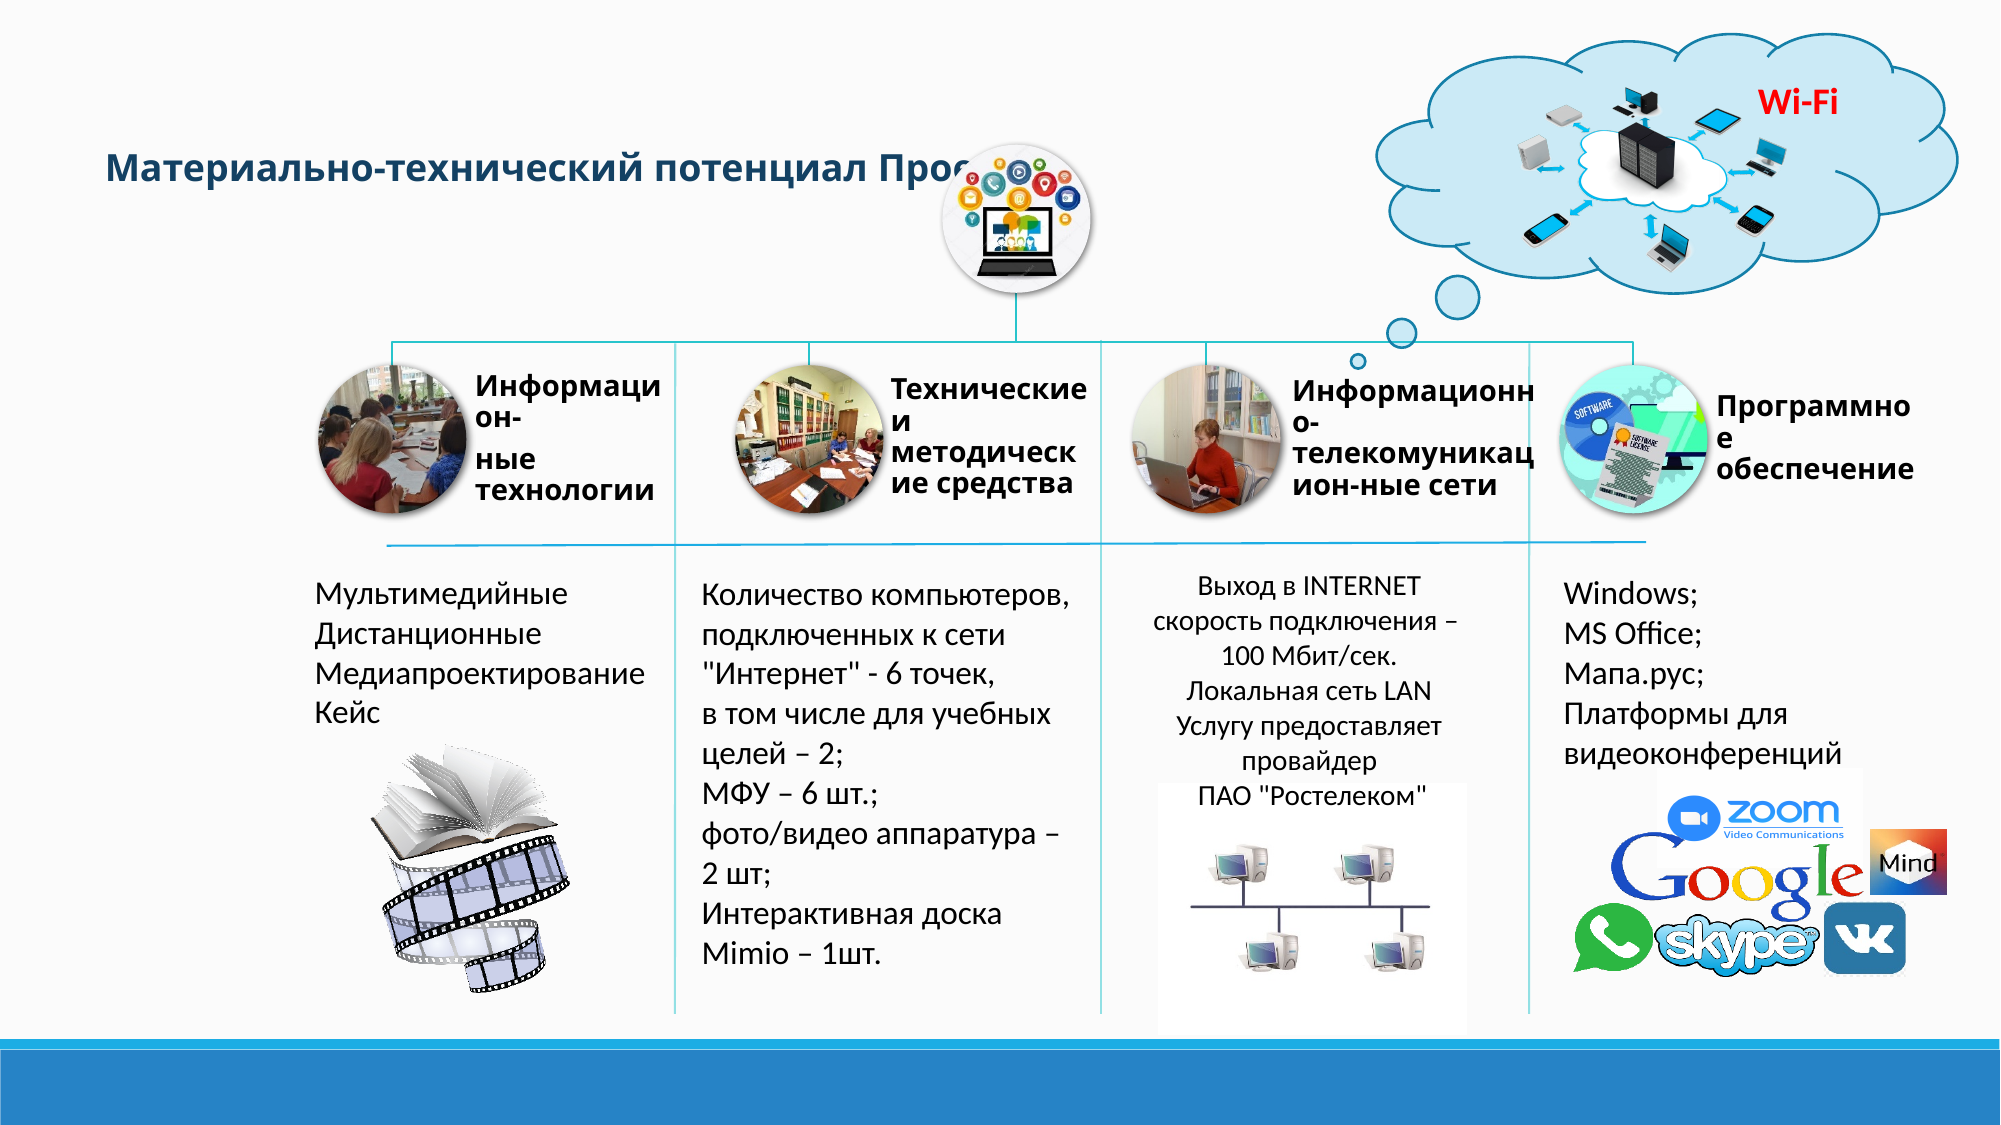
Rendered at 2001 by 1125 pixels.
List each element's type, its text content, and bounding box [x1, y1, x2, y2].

text_box Мультимедийные Дистанционные Медиапроектирование Кейс [299, 563, 670, 783]
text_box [386, 541, 1647, 547]
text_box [1536, 768, 1948, 978]
text_box Windows; MS Office; Мапа.рус; Платформы для видеоконференций [1548, 575, 1901, 765]
text_box [1427, 32, 1946, 125]
picture [348, 743, 594, 1015]
text_box Материально-технический потенциал Проекта [90, 136, 315, 197]
picture [1158, 782, 1467, 1035]
picture [1514, 69, 1789, 275]
text_box Wi-Fi [1794, 69, 1889, 117]
text_box [1941, 126, 1959, 194]
text_box Выход в INTERNET скорость подключения – 100 Мбит/сек. Локальная сеть LAN Услугу предоставляет провайдер ПАО "Ростелеком" [1111, 575, 1510, 819]
text_box Количество компьютеров, подключенных к сети "Интернет" - 6 точек, в том числе для учебных целей – 2; МФУ – 6 шт.; фото/видео аппаратура – 2 шт; Интерактивная доска Mimio – 1шт. [686, 575, 1099, 1024]
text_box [317, 119, 1931, 565]
